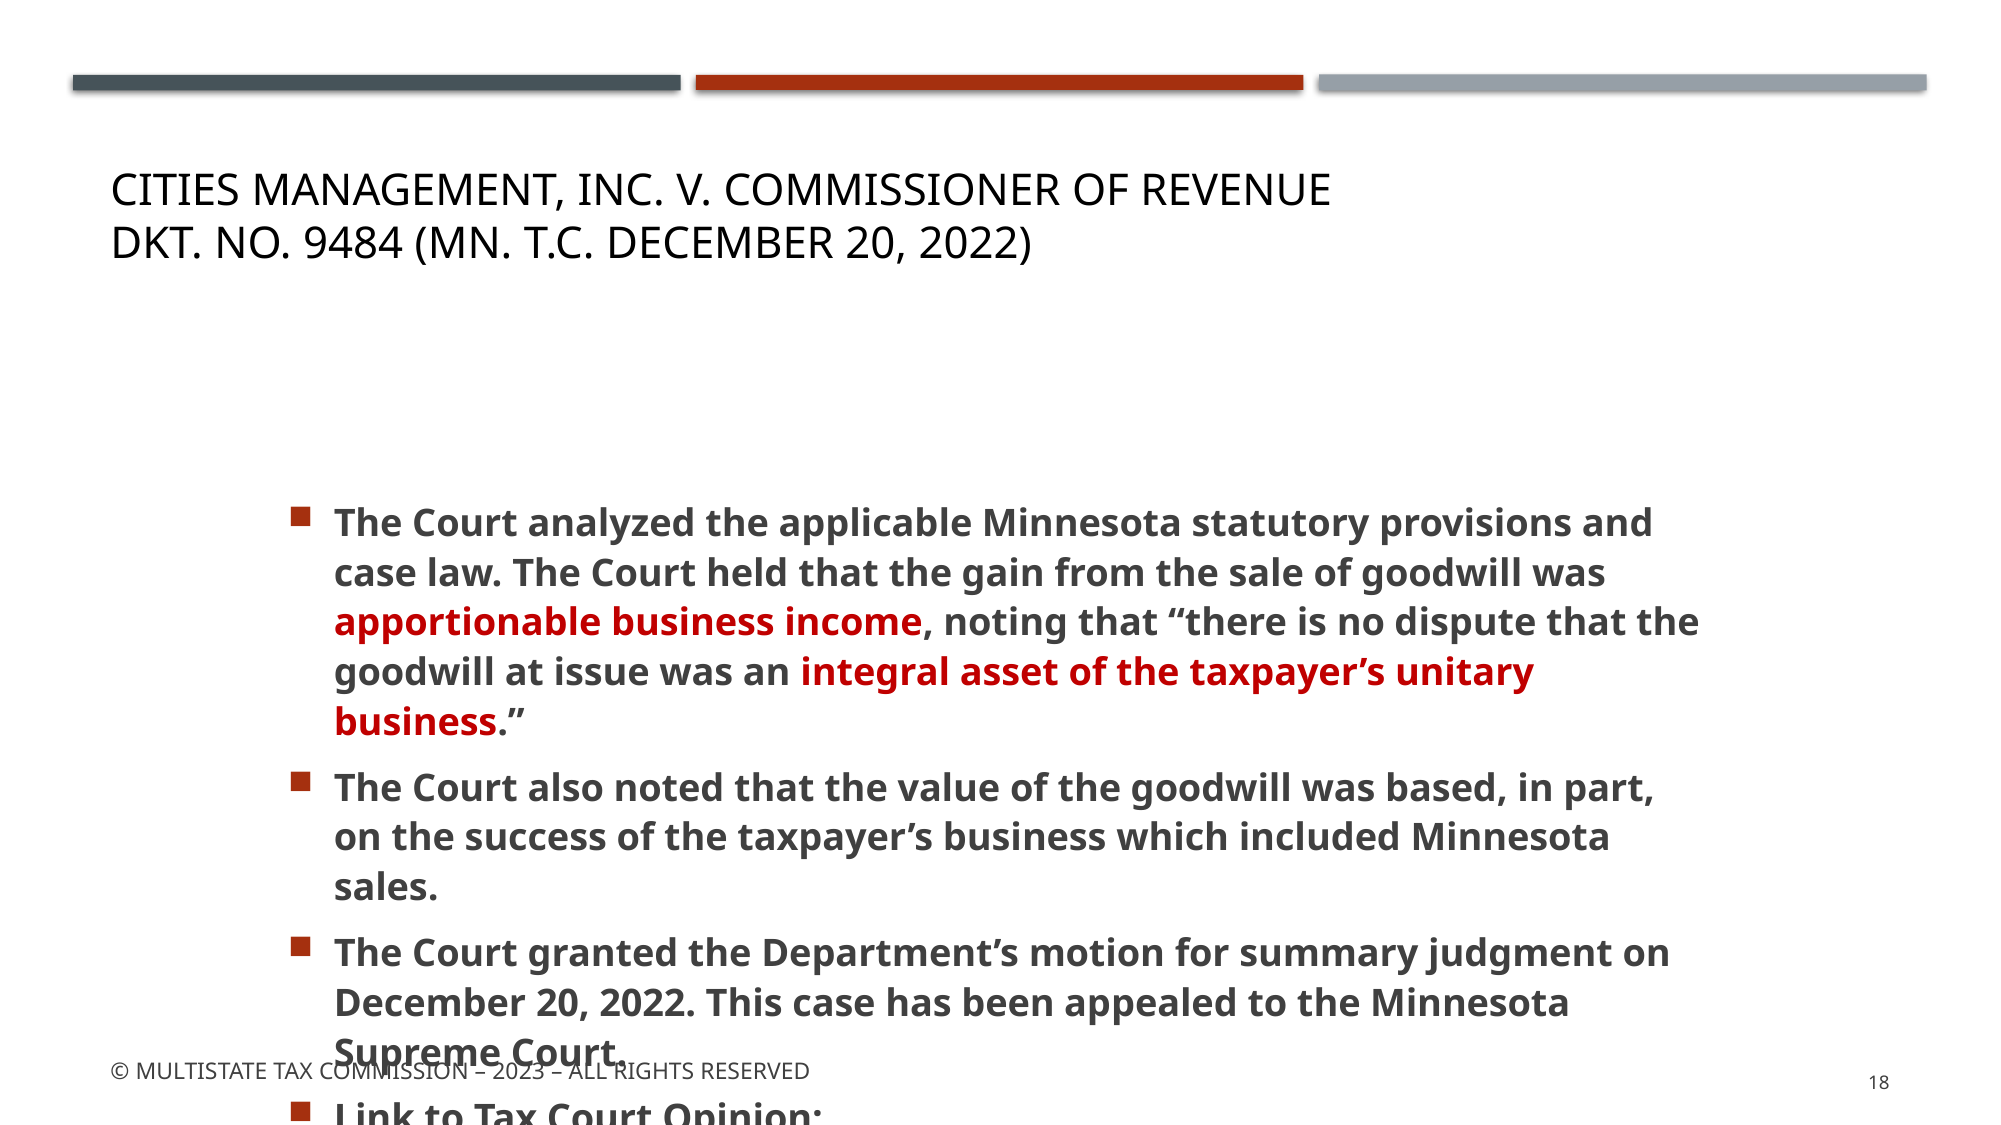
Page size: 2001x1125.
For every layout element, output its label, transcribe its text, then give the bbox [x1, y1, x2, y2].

slide_number 18 [1732, 1053, 1905, 1114]
footer © Multistate tax commission – 2023 – All rights Reserved [95, 1053, 1230, 1114]
list The Court analyzed the applicable Minnesota statutory provisions and case law. The Court held that the gain from the sale of goodwill was apportionable business income, noting that “there is no dispute that the goodwill at issue was an integral asset of the taxpayer’s unitary business.” The Court also noted that the value of the goodwill was based, in part, on the success of the taxpayer’s business which included Minnesota sales. The Court granted the Department’s motion for summary judgment on December 20, 2022. This case has been appealed to the Minnesota Supreme Court. Link to Tax Court Opinion: https://mn.gov/tax-court-stat/published%20orders/2022/Cities%20Management%20v%20COR%2012-20-22.pdf [272, 486, 1728, 1125]
title Cities Management, Inc. v. Commissioner of Revenue Dkt. No. 9484 (Mn. T.C. December 20, 2022) [95, 154, 1905, 275]
